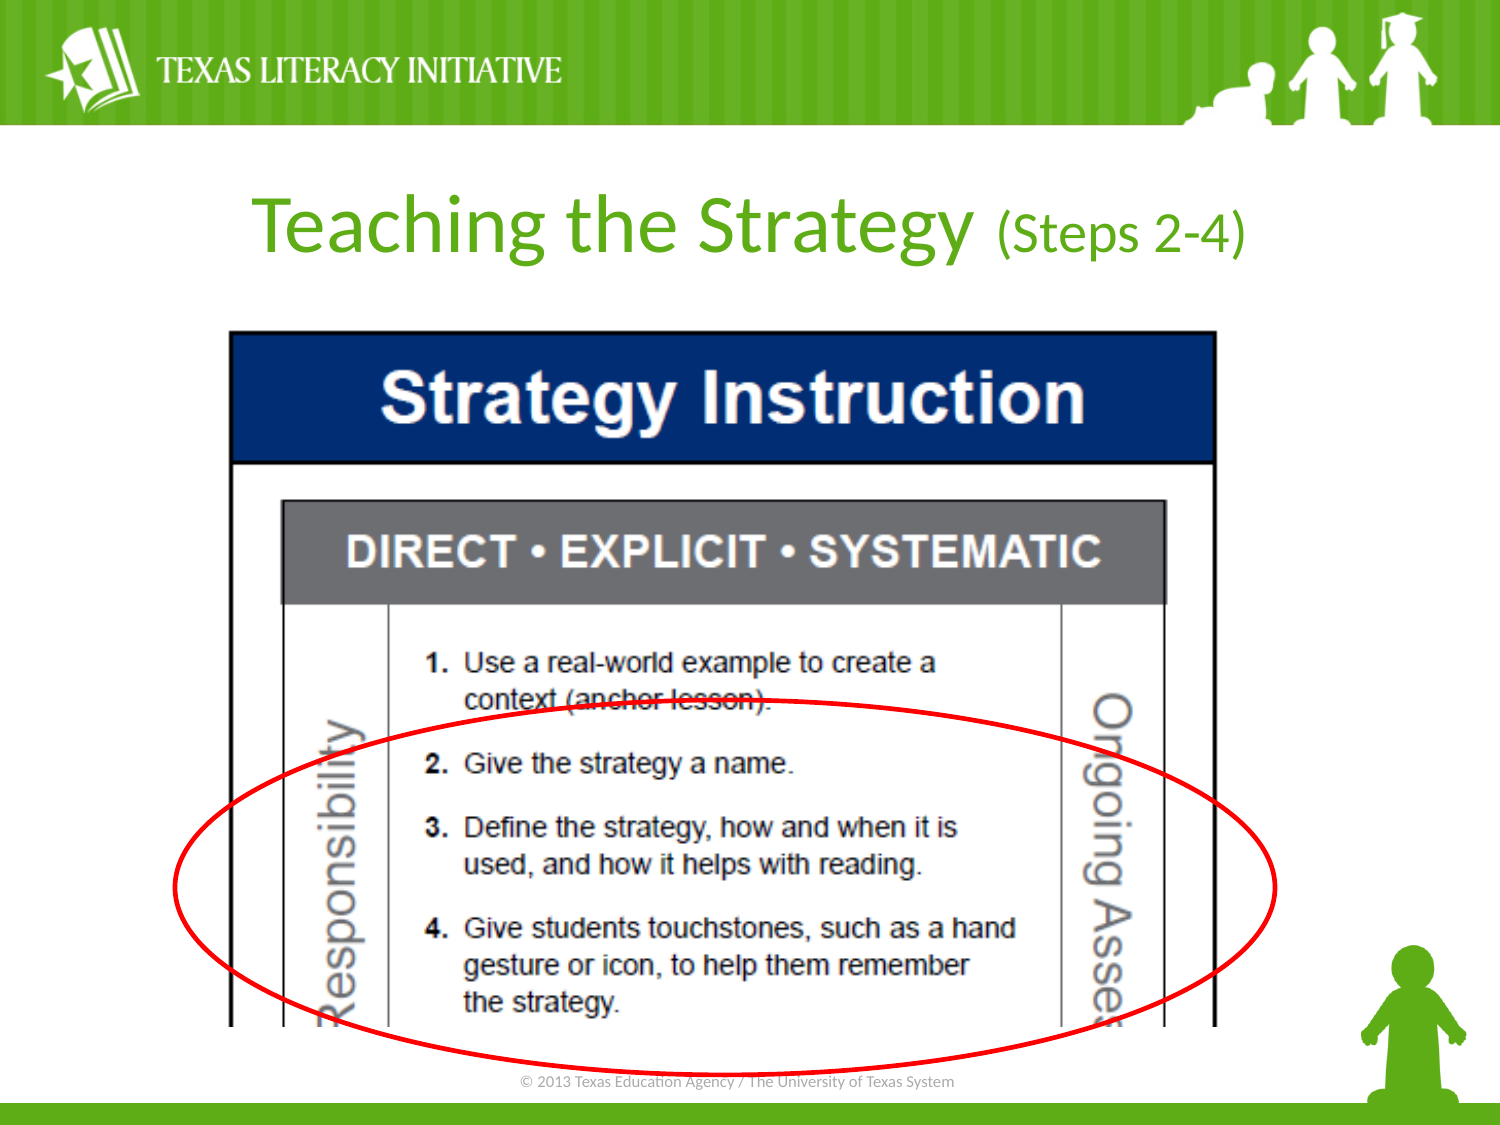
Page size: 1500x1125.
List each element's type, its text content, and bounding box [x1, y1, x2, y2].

footer © 2013 Texas Education Agency / The University of Texas System [312, 1062, 1163, 1100]
picture [0, 0, 1500, 135]
title Teaching the Strategy (Steps 2-4) [75, 155, 1425, 282]
picture [0, 280, 1500, 1125]
text_box [377, 1035, 1073, 1078]
